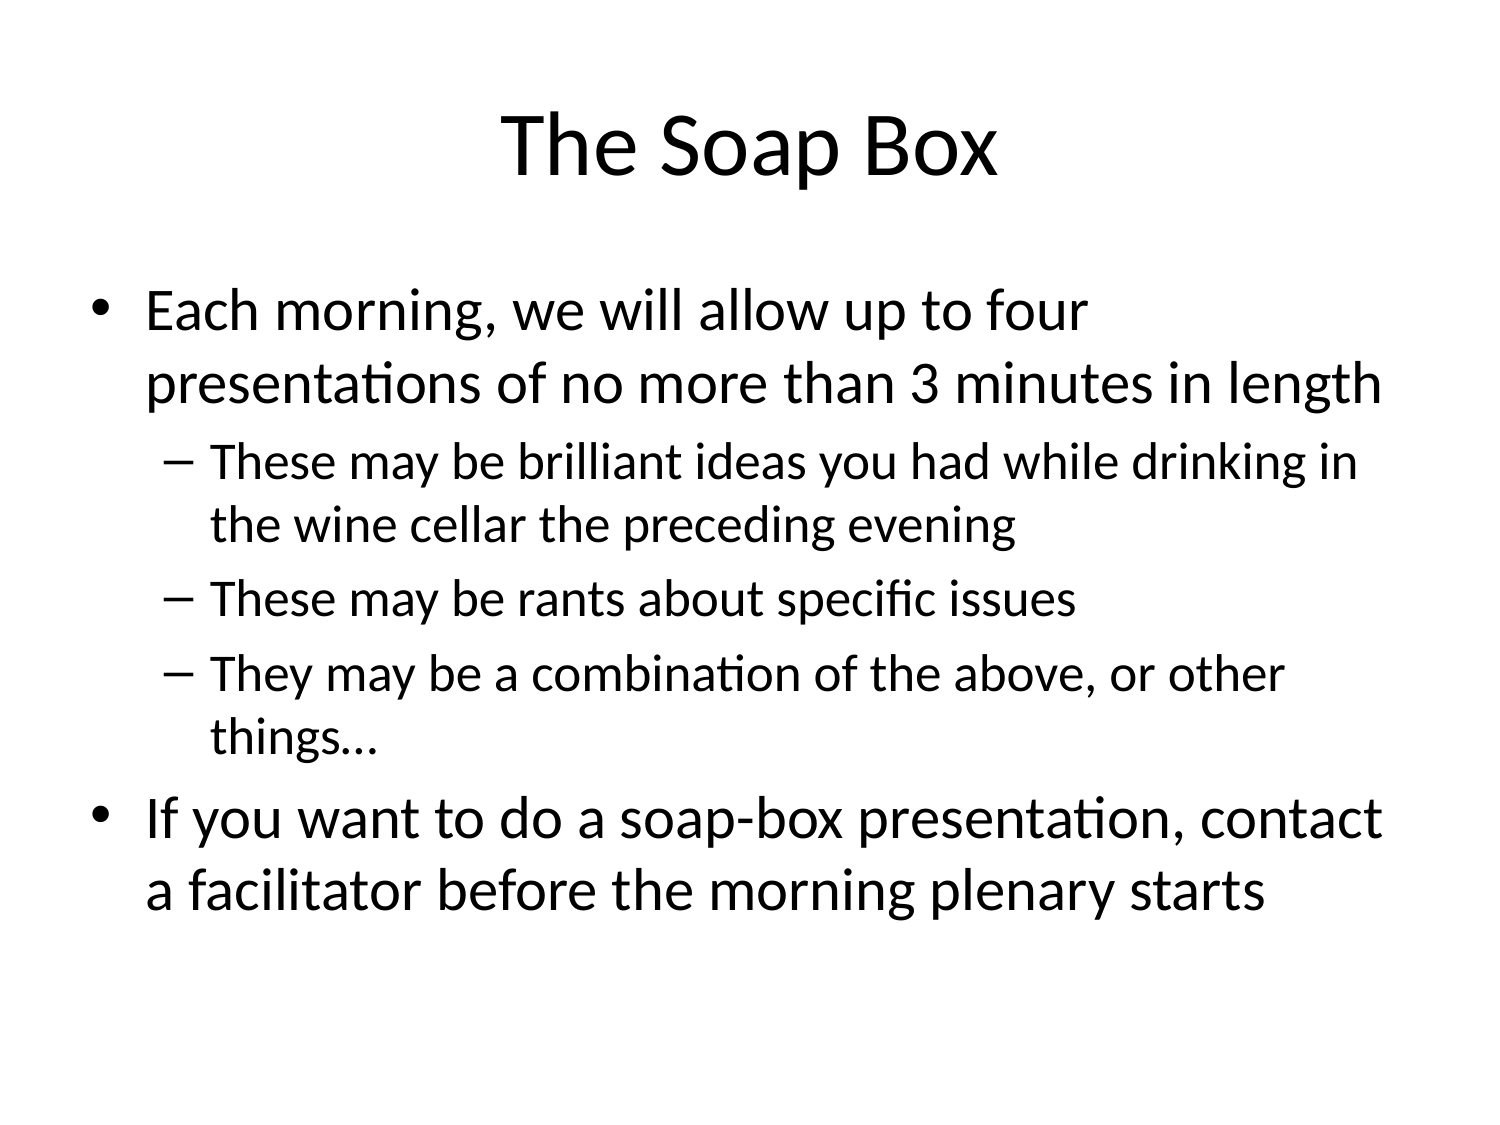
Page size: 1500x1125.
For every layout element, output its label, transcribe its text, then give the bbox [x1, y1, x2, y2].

list Each morning, we will allow up to four presentations of no more than 3 minutes in length These may be brilliant ideas you had while drinking in the wine cellar the preceding evening These may be rants about specific issues They may be a combination of the above, or other things… If you want to do a soap-box presentation, contact a facilitator before the morning plenary starts [75, 262, 1425, 1005]
title The Soap Box [75, 45, 1425, 233]
